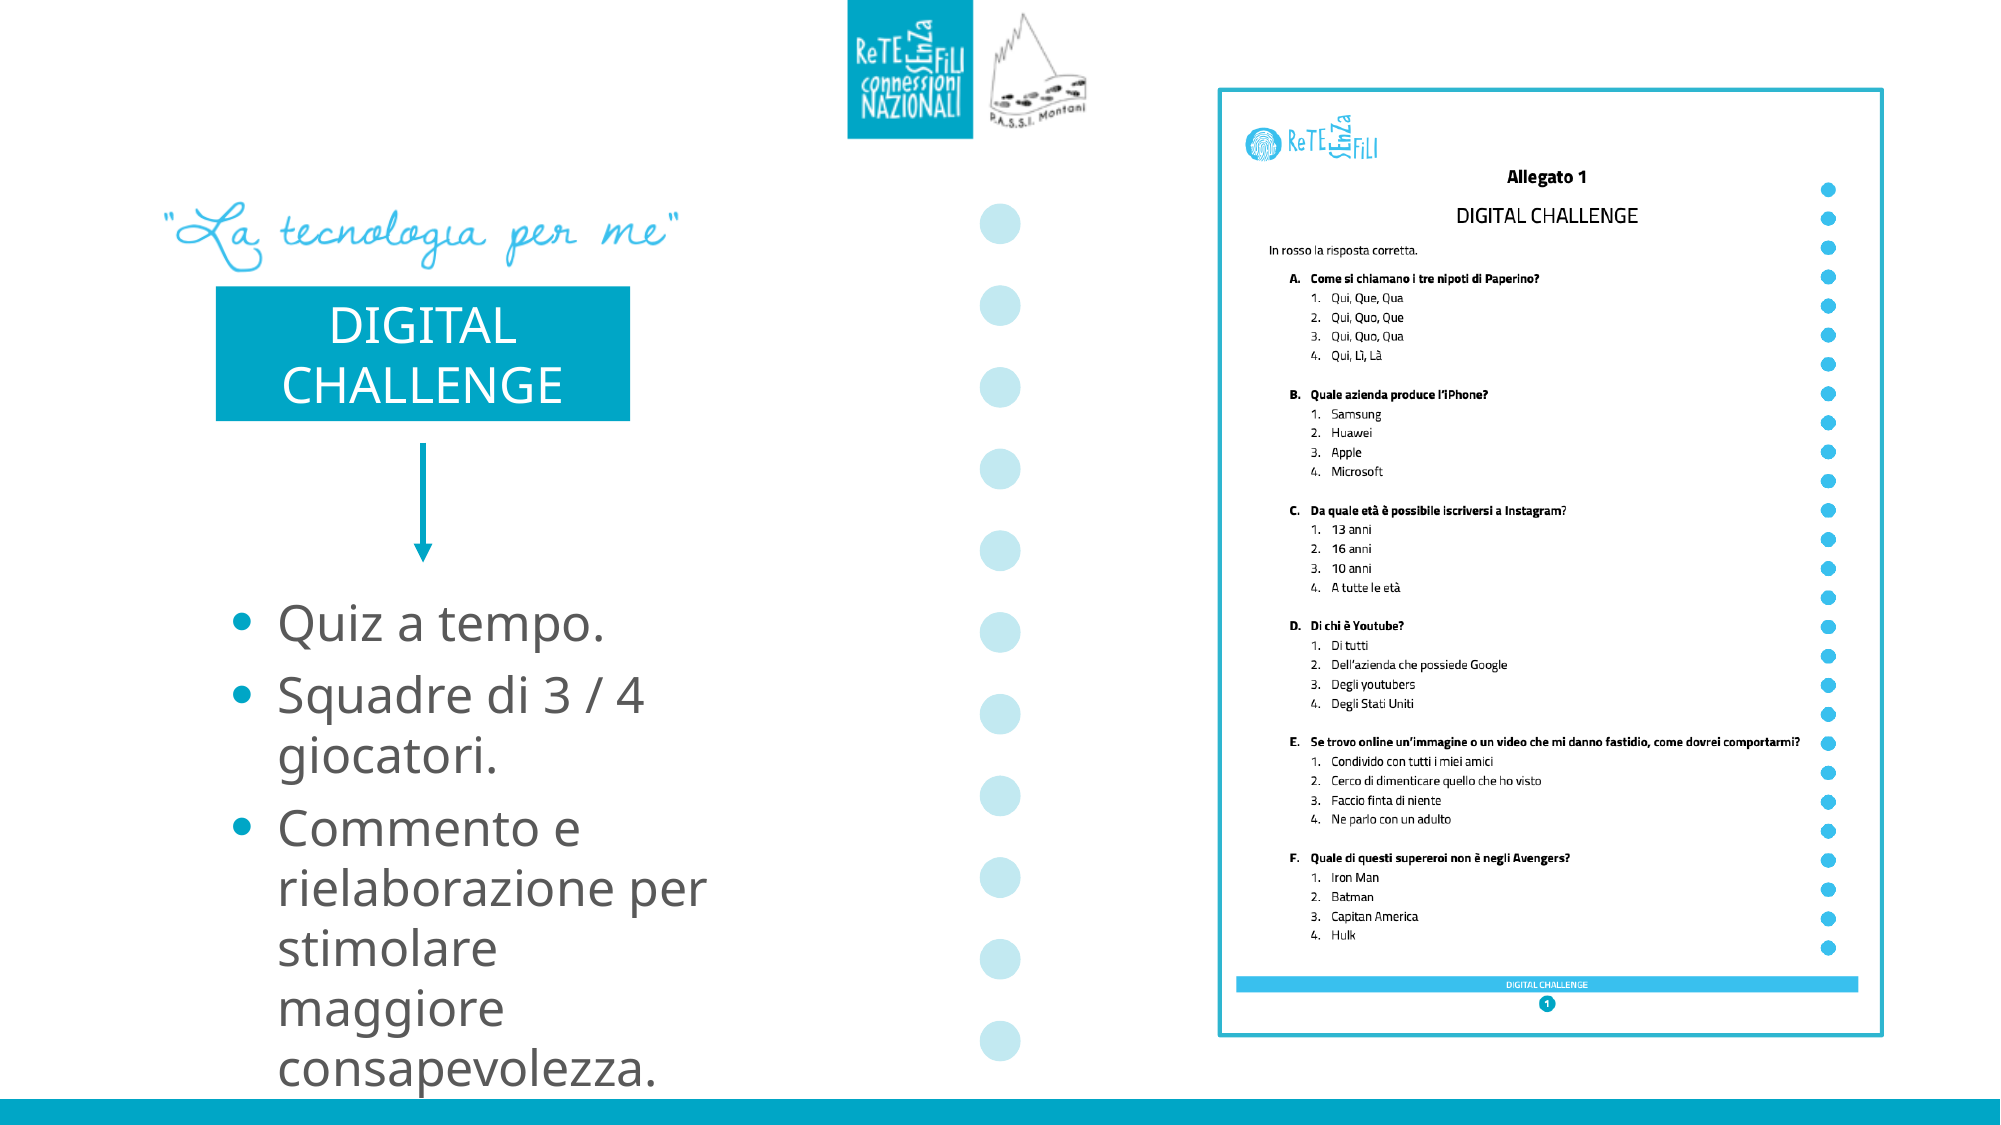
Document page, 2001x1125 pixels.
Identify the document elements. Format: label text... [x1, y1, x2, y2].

picture [963, 187, 1037, 1125]
picture [155, 177, 694, 278]
picture [840, 0, 1099, 148]
picture [1221, 91, 1880, 1034]
text_box Quiz a tempo. Squadre di 3 / 4 giocatori. Commento e rielaborazione per stimolare maggiore consapevolezza. [215, 583, 754, 1104]
text_box [1037, 1098, 2000, 1125]
text_box [0, 1098, 963, 1125]
text_box DIGITAL CHALLENGE [215, 286, 631, 422]
